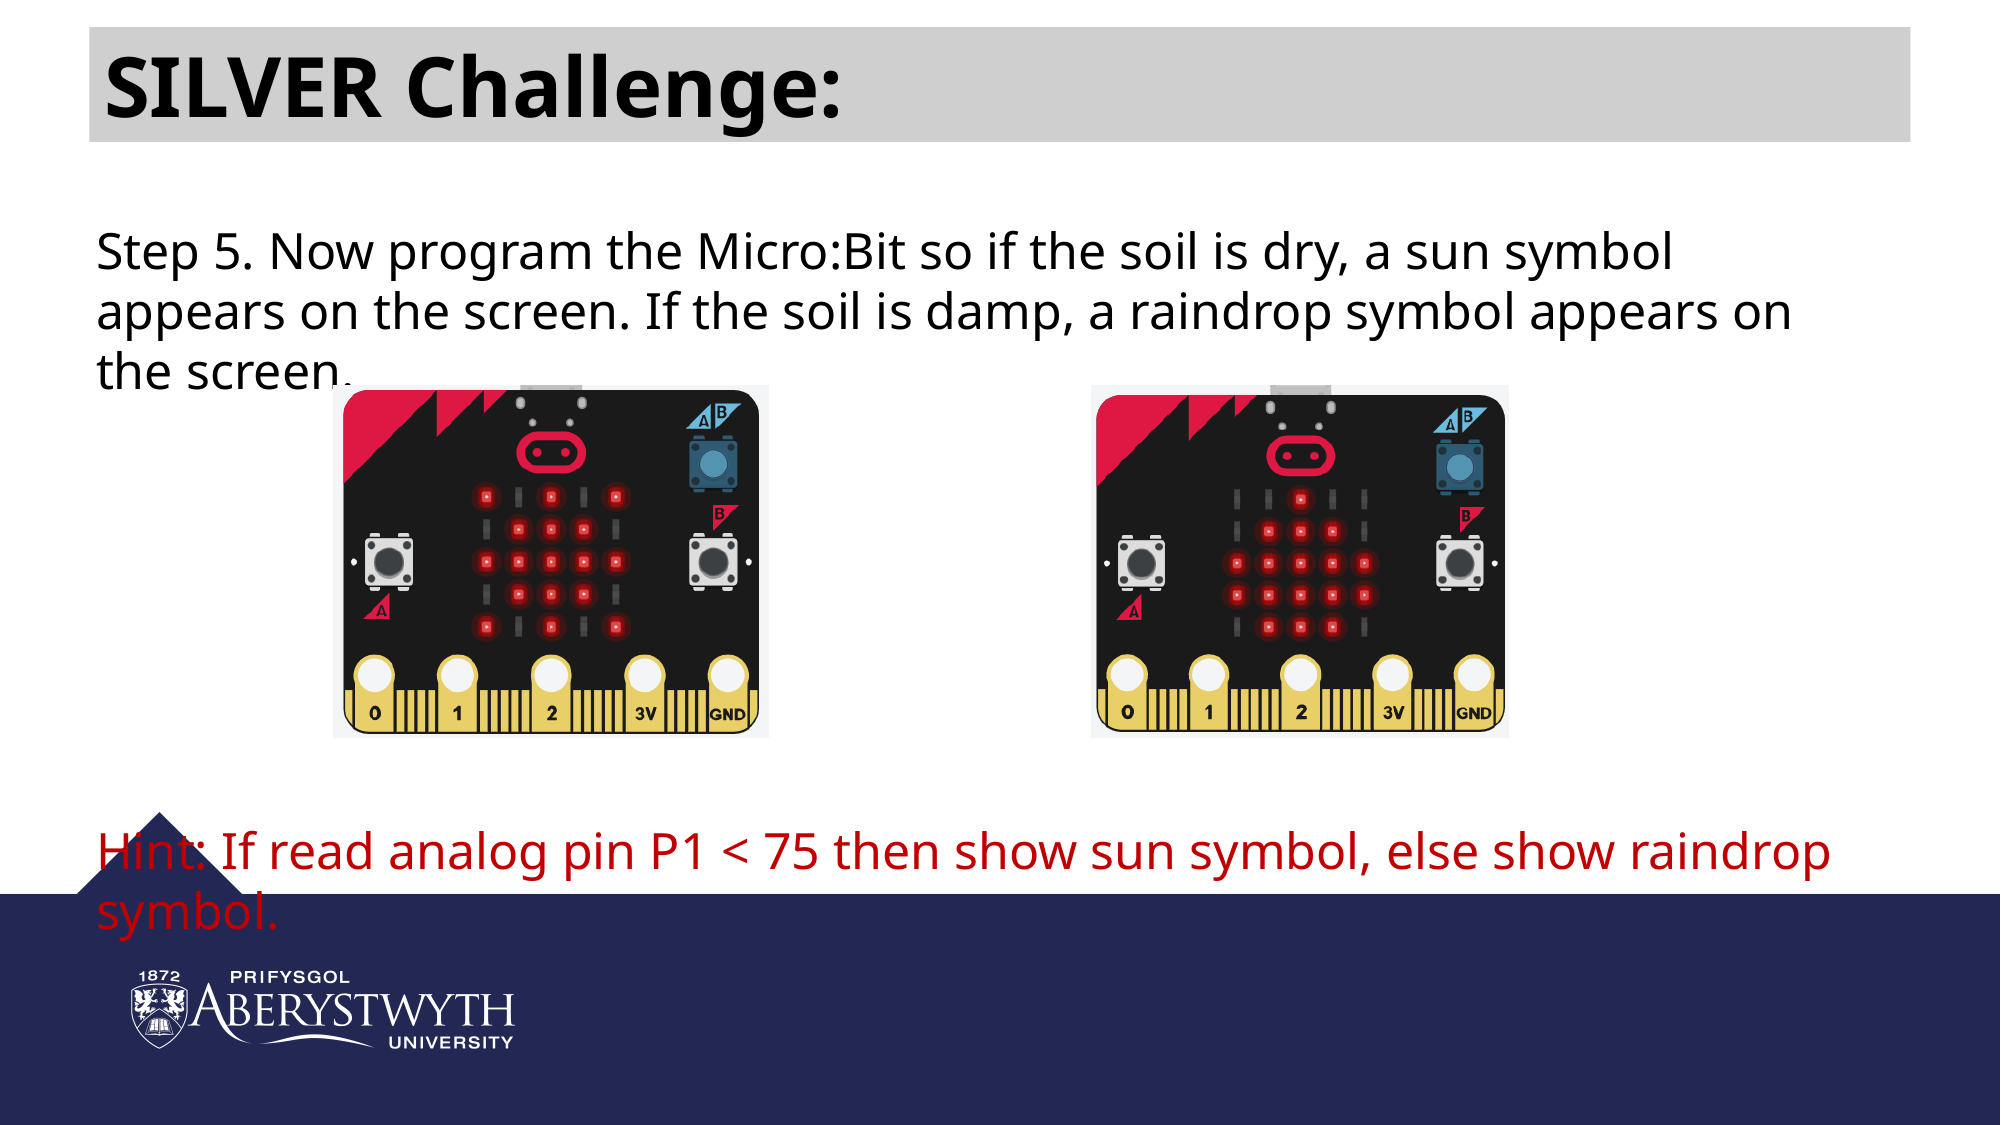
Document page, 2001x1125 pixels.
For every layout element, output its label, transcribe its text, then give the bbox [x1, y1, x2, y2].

picture [1091, 385, 1509, 738]
picture [0, 812, 2000, 1125]
text_box SILVER Challenge: [89, 27, 1911, 142]
text_box Step 5. Now program the Micro:Bit so if the soil is dry, a sun symbol appears on the screen. If the soil is damp, a raindrop symbol appears on the screen. Hint: If read analog pin P1 < 75 then show sun symbol, else show raindrop symbol. [81, 152, 1880, 812]
picture [333, 385, 769, 738]
